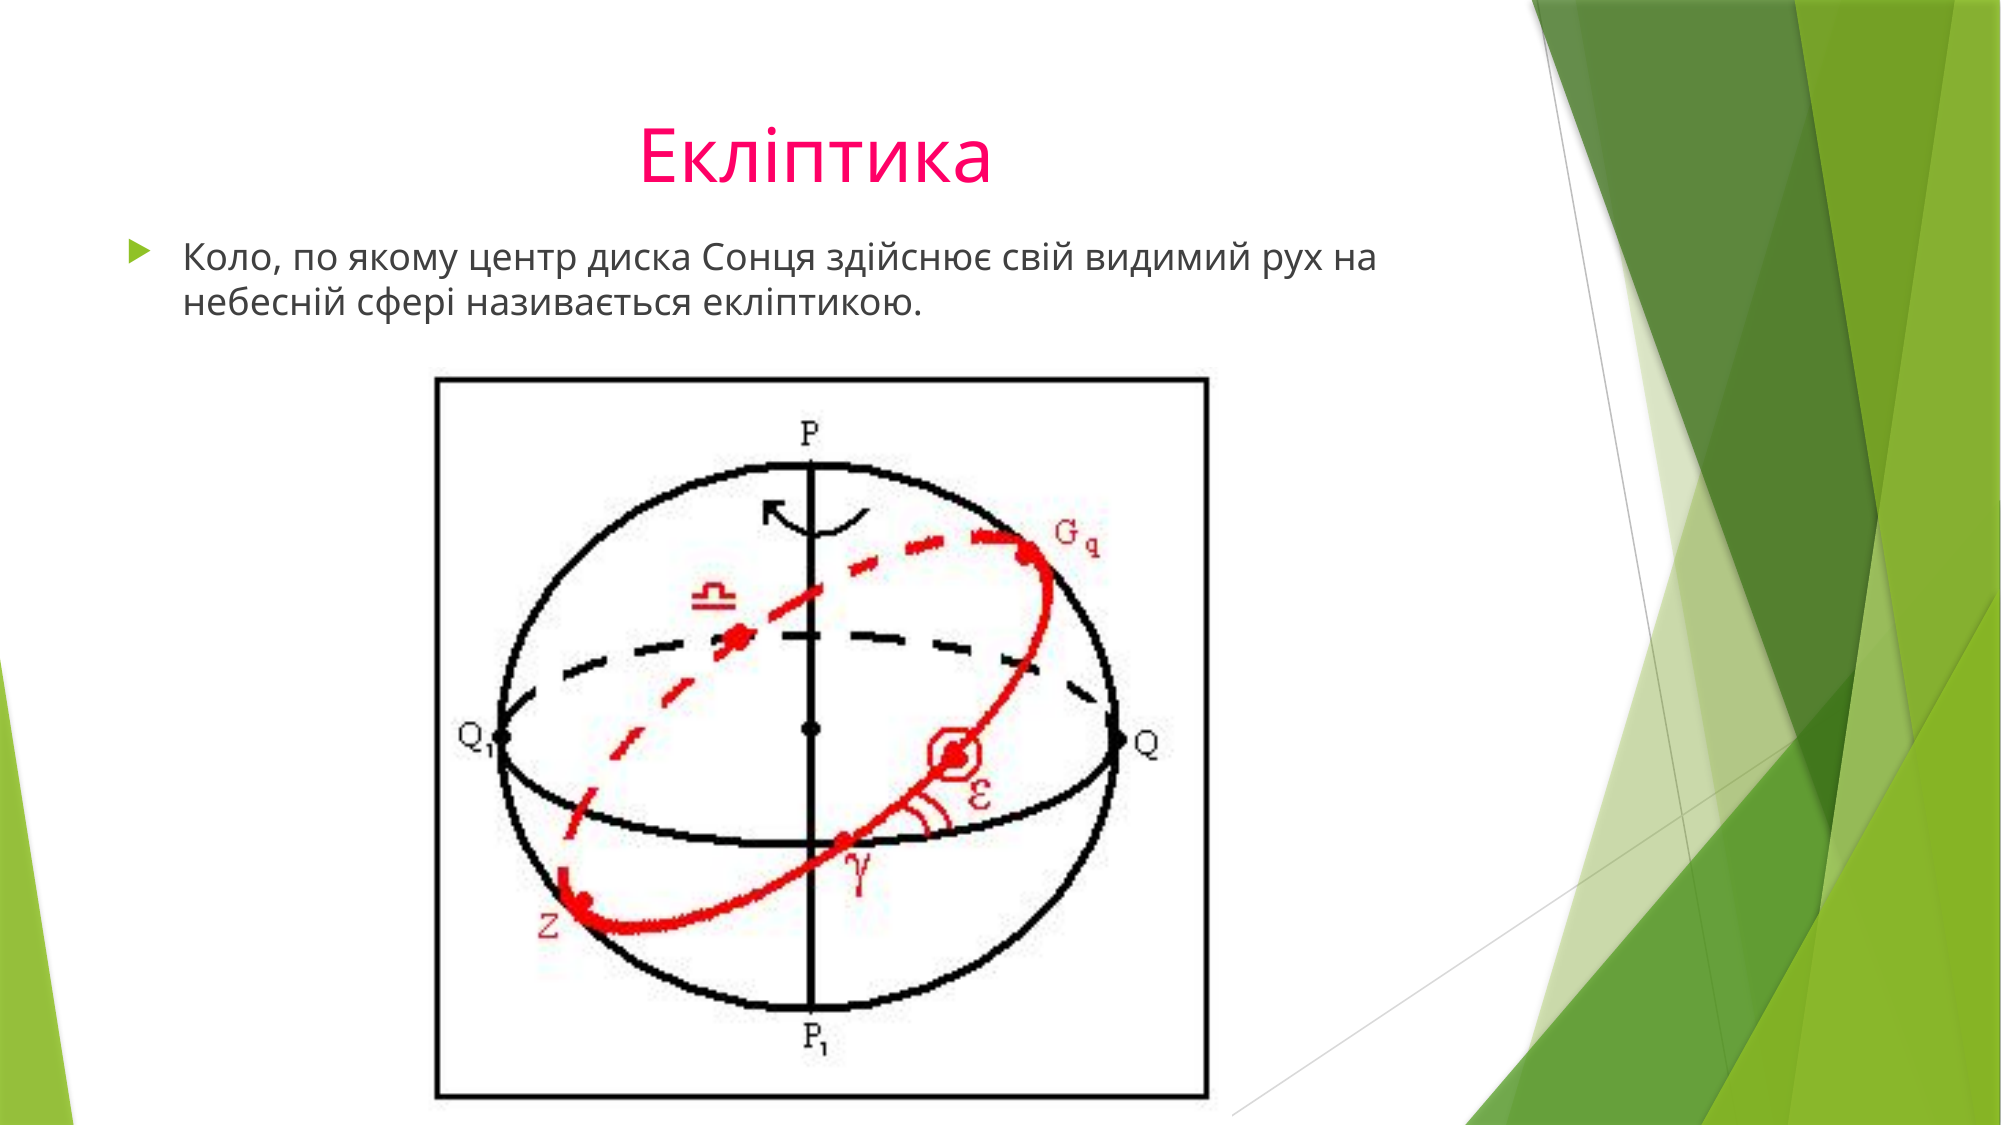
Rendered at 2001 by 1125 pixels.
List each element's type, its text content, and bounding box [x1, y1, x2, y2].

list Коло, по якому центр диска Сонця здійснює свій видимий рух на небесній сфері називається екліптикою. [111, 225, 1522, 350]
title Екліптика [111, 99, 1522, 225]
picture [408, 367, 1233, 1125]
